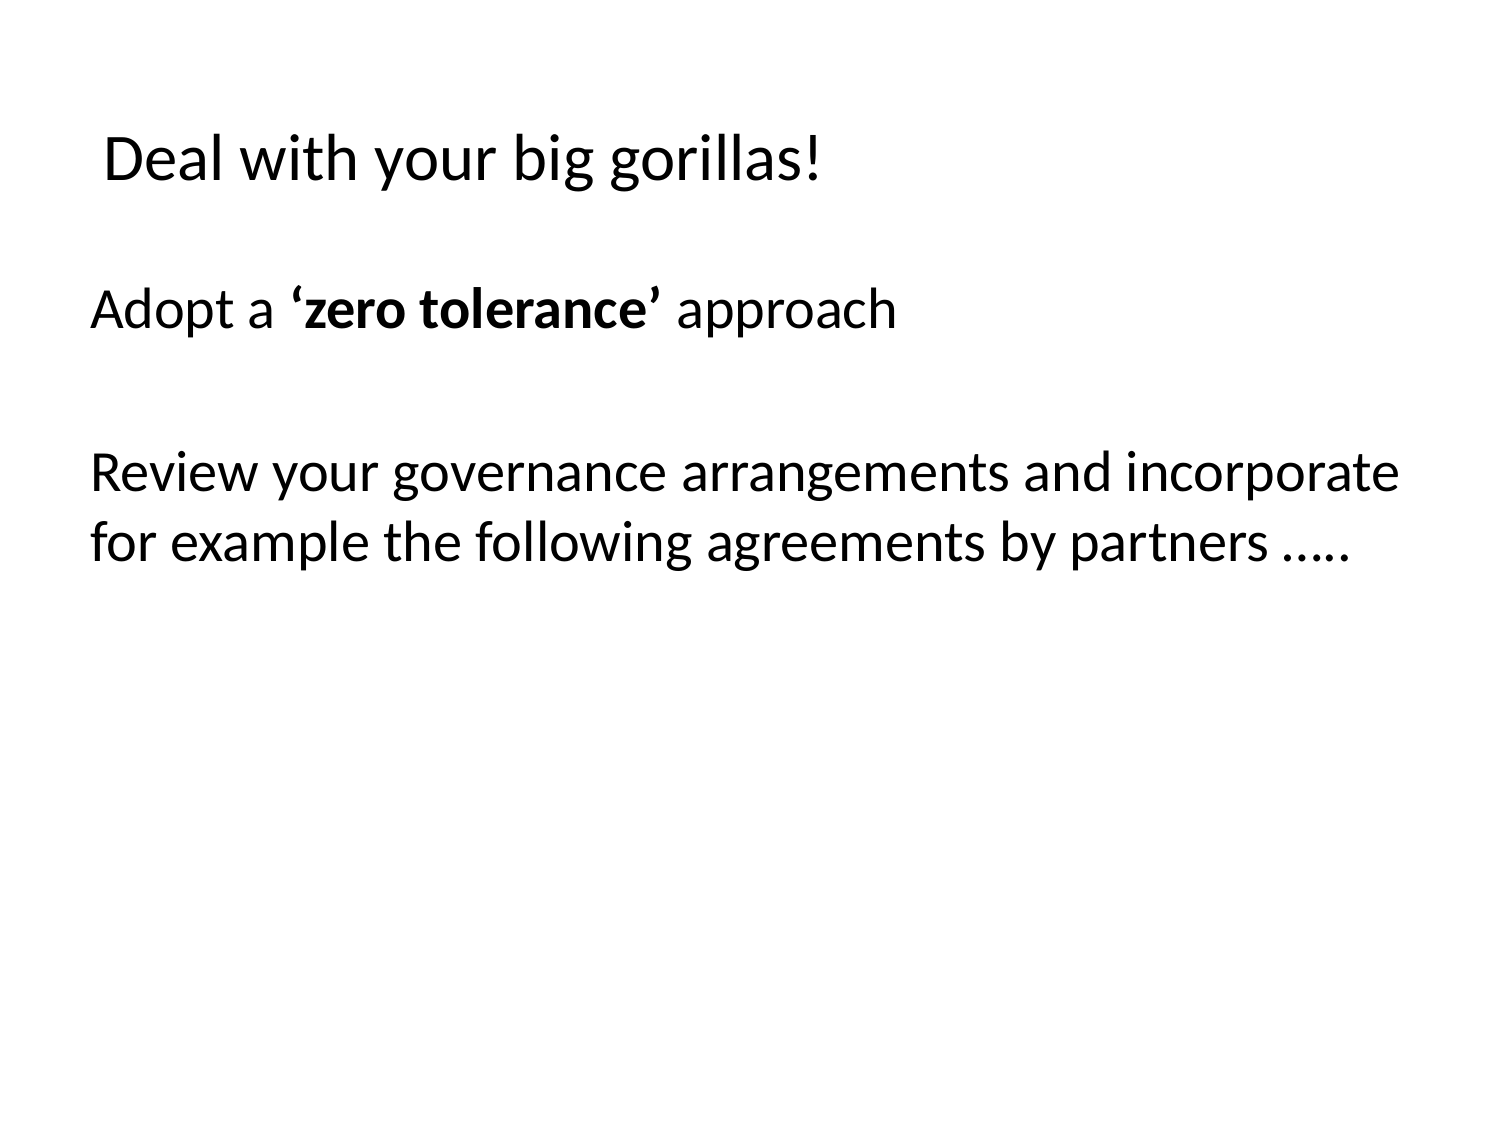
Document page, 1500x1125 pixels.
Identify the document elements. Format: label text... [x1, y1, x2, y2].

list Adopt a ‘zero tolerance’ approach Review your governance arrangements and incorporate for example the following agreements by partners ….. [75, 262, 1425, 1005]
title Deal with your big gorillas! [88, 90, 1439, 219]
